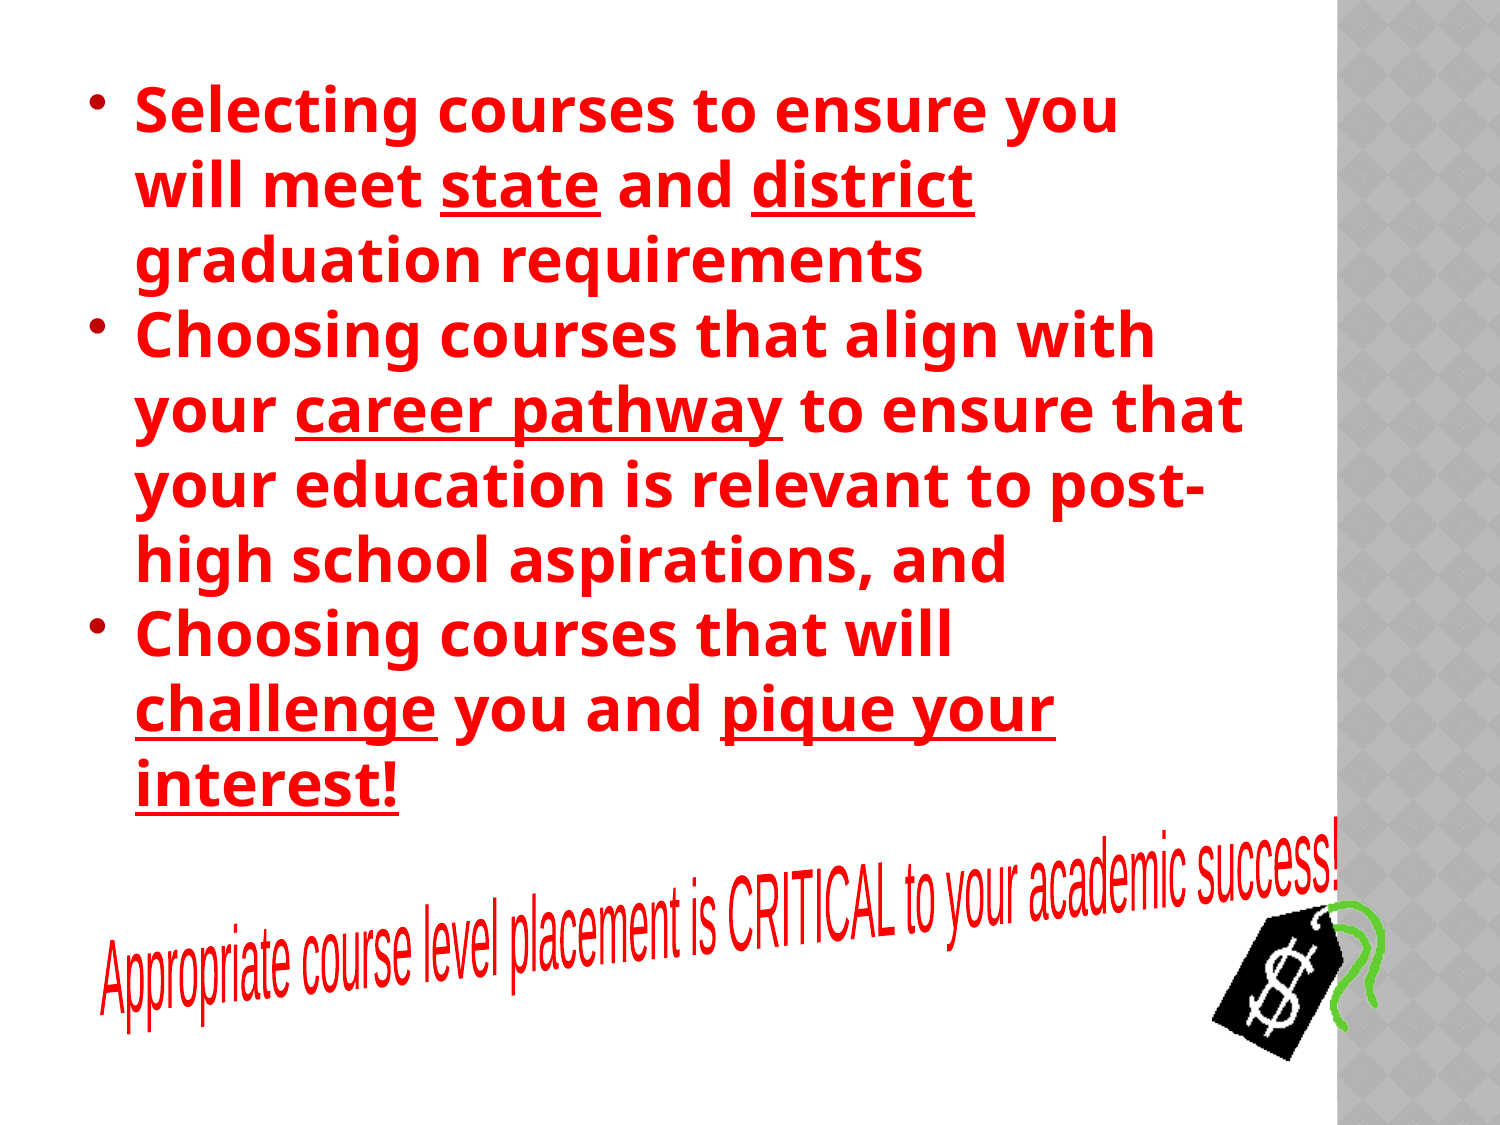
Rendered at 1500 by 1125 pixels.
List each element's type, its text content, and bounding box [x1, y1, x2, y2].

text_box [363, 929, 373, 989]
list Selecting courses to ensure you will meet state and district graduation requirements Choosing courses that align with your career pathway to ensure that your education is relevant to post-high school aspirations, and Choosing courses that will challenge you and pique your interest! [75, 62, 1263, 1059]
picture [1212, 899, 1385, 1071]
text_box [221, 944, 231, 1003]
